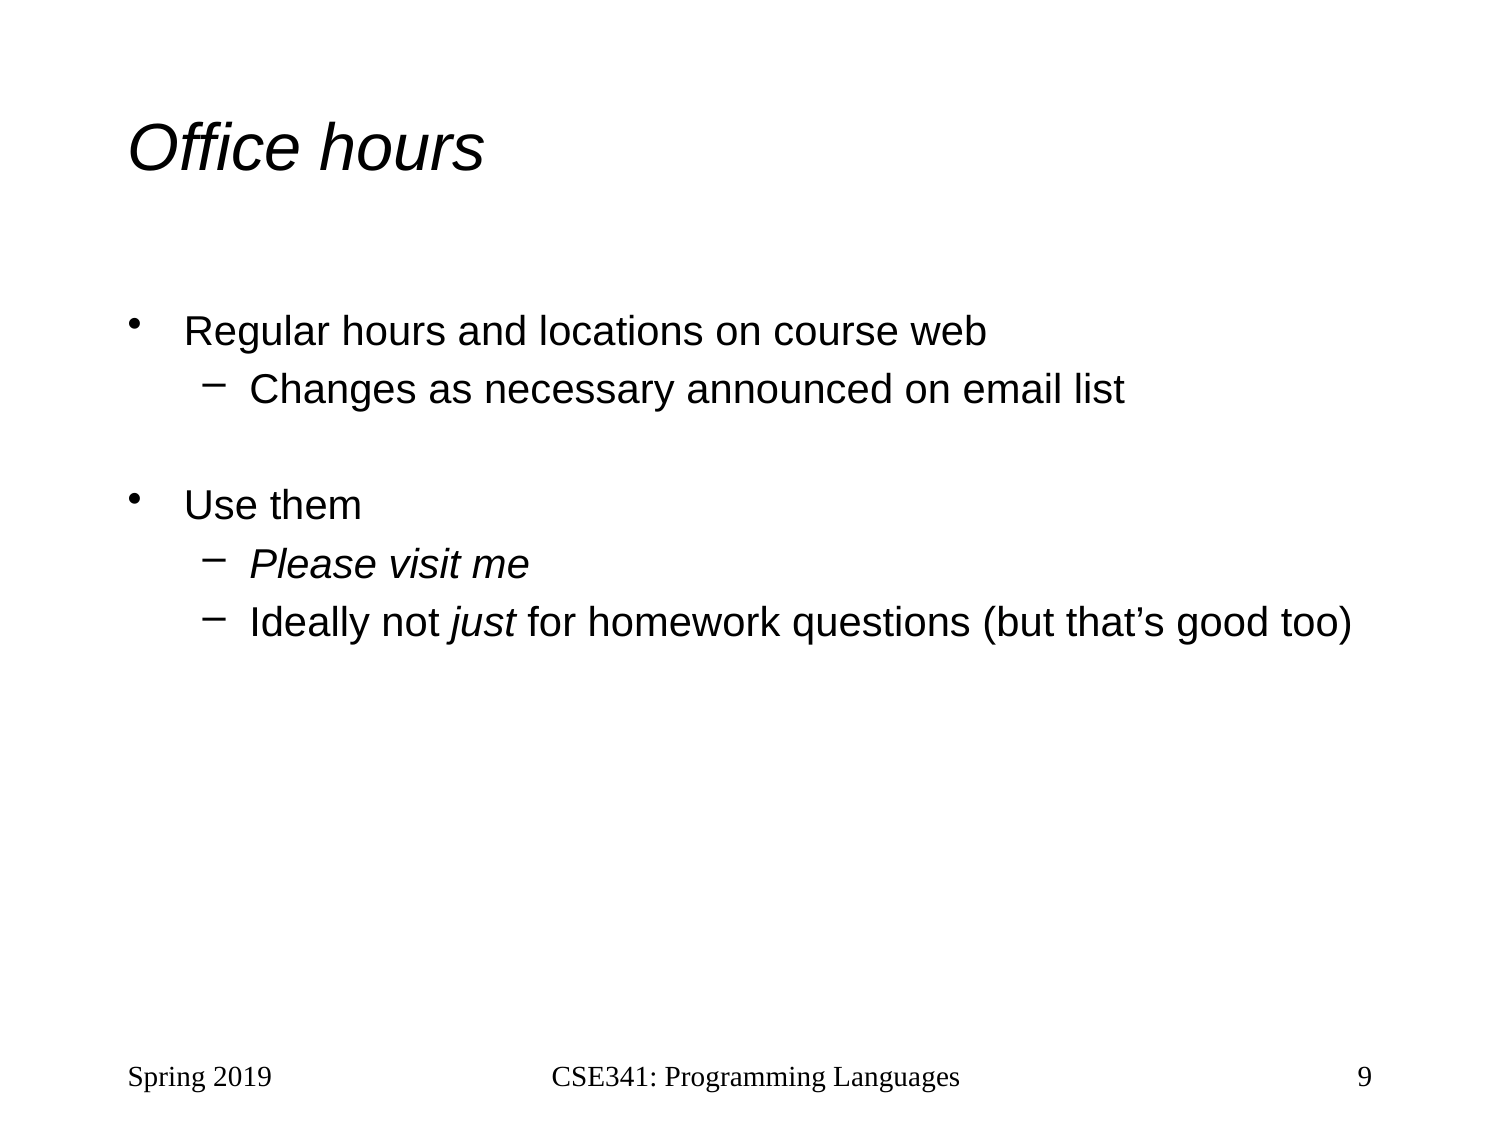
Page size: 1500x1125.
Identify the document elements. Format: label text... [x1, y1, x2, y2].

slide_number 9 [1074, 1049, 1388, 1125]
list Regular hours and locations on course web Changes as necessary announced on email list Use them Please visit me Ideally not just for homework questions (but that’s good too) [112, 237, 1388, 976]
title Office hours [112, 49, 1388, 237]
slide_number Spring 2019 [112, 1049, 426, 1125]
footer CSE341: Programming Languages [474, 1049, 1038, 1125]
